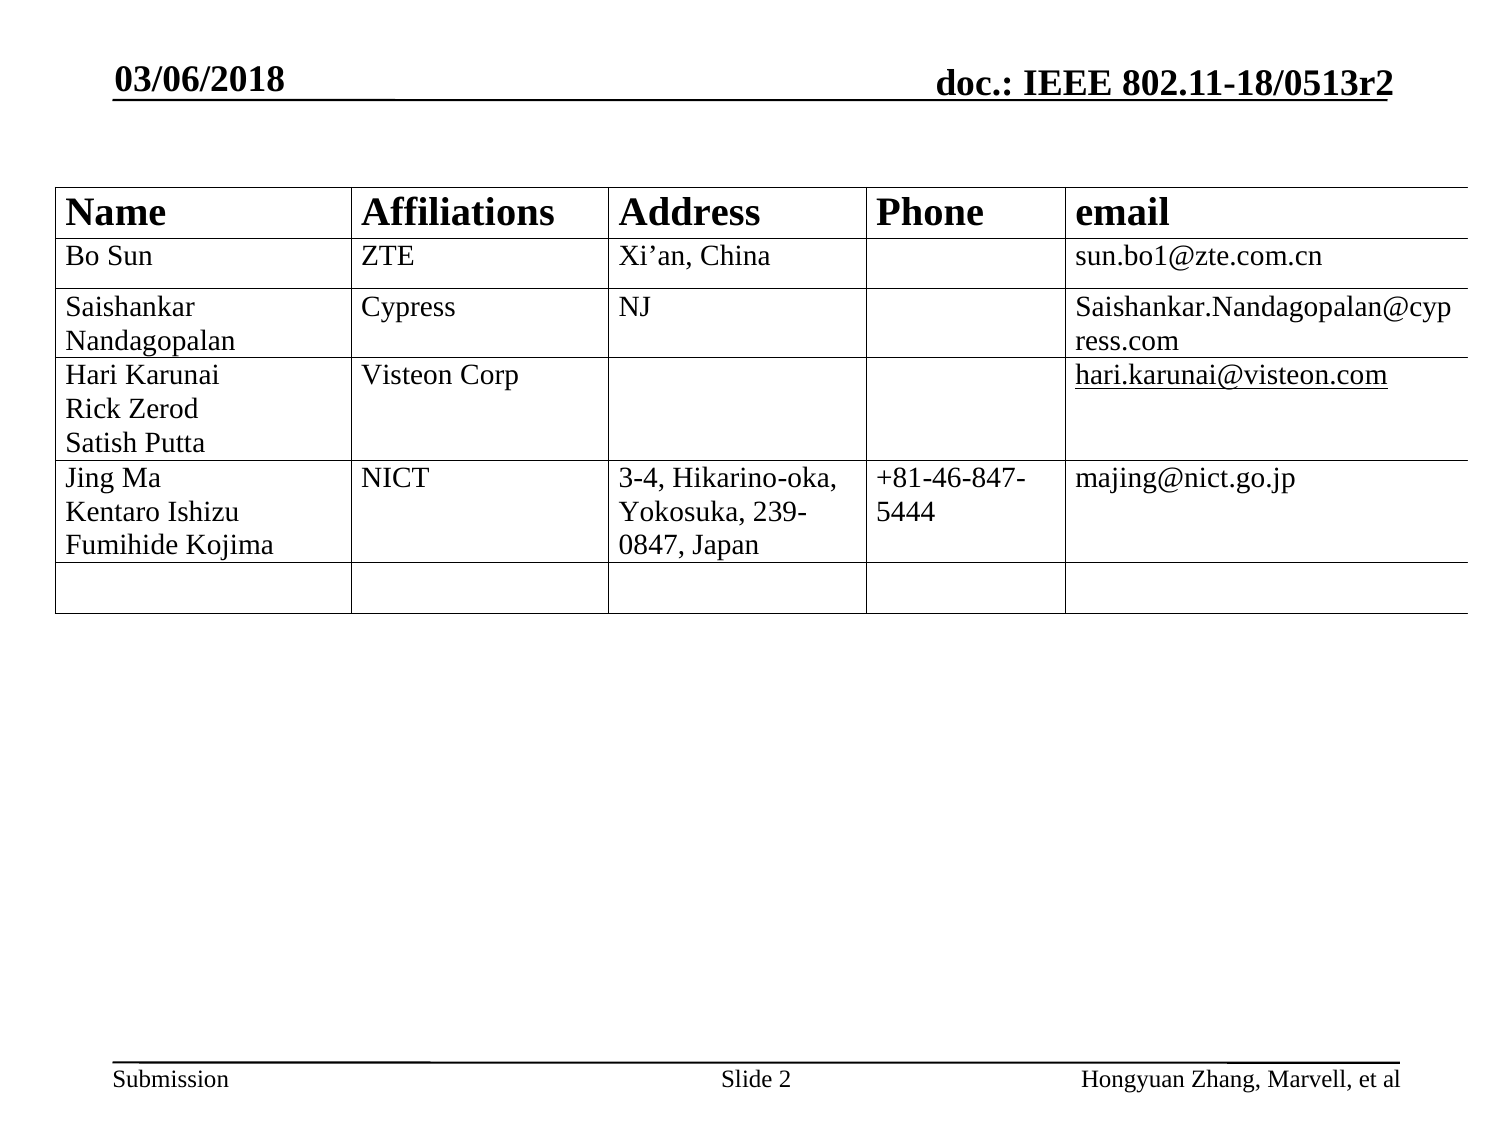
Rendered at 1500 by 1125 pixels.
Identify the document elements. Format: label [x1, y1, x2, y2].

slide_number [114, 54, 423, 100]
text_box [41, 186, 1468, 1125]
